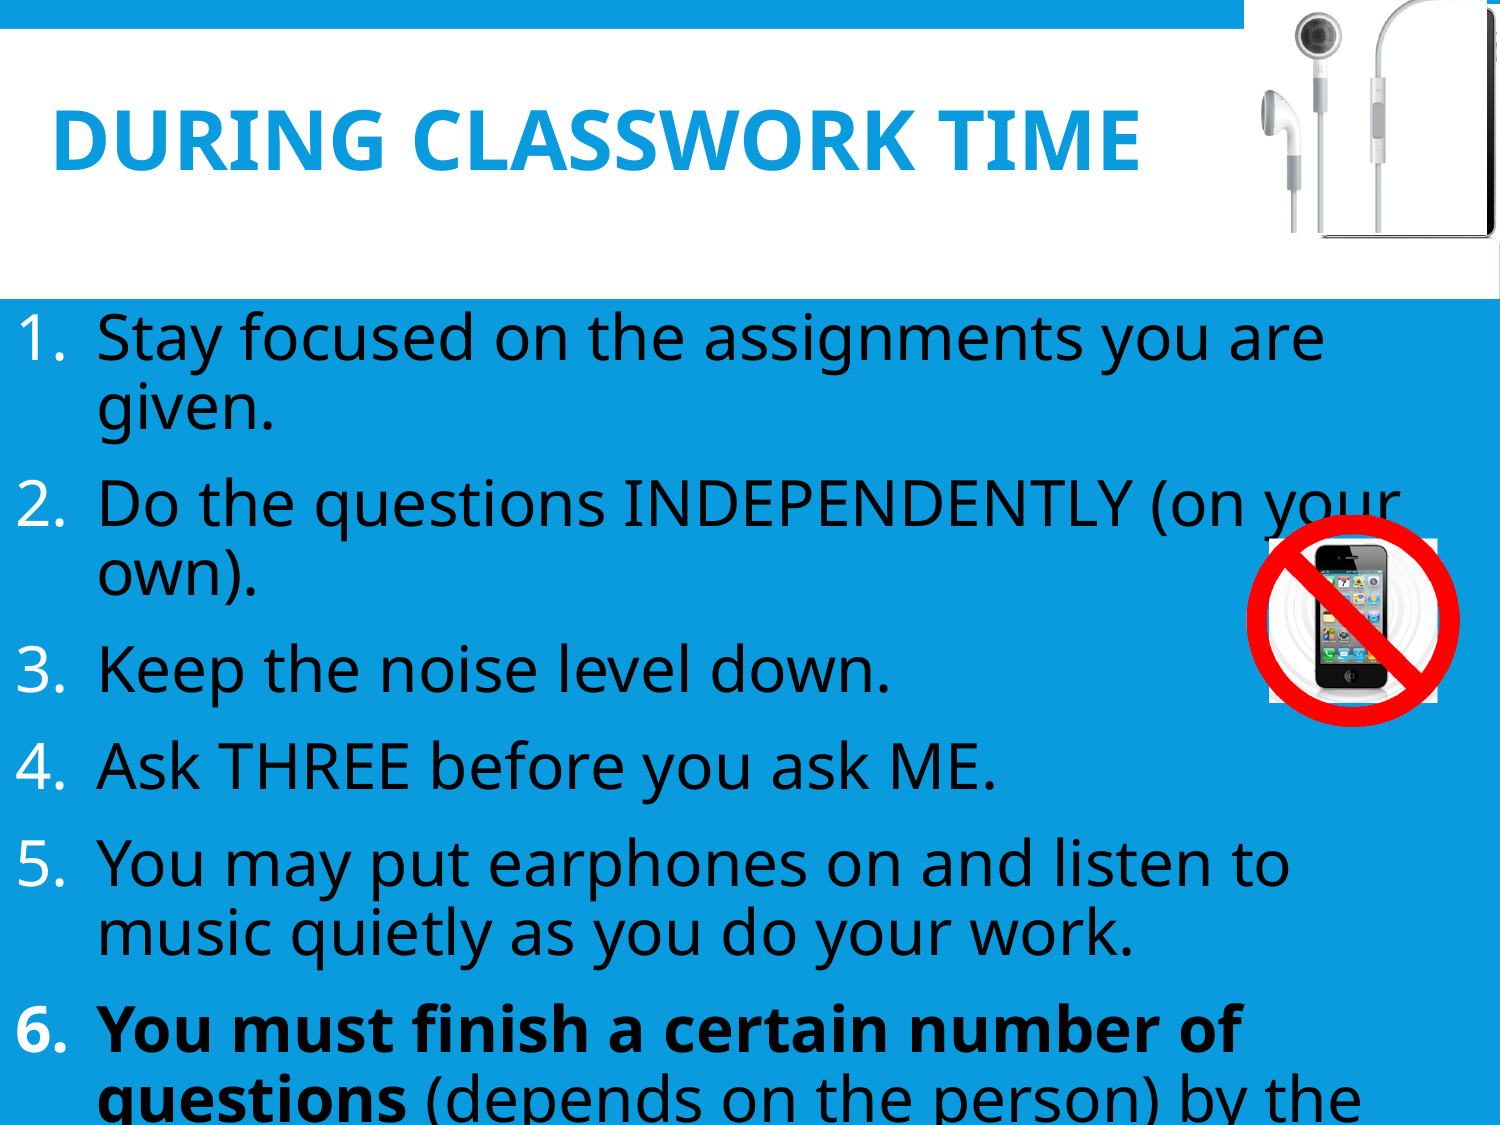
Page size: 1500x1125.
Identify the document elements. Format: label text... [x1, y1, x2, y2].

picture [1244, 0, 1500, 243]
title During Classwork Time [34, 62, 1237, 228]
picture [1247, 514, 1459, 726]
list Stay focused on the assignments you are given. Do the questions INDEPENDENTLY (on your own). Keep the noise level down. Ask THREE before you ask ME. You may put earphones on and listen to music quietly as you do your work. You must finish a certain number of questions (depends on the person) by the end of the period. [0, 297, 1487, 1125]
